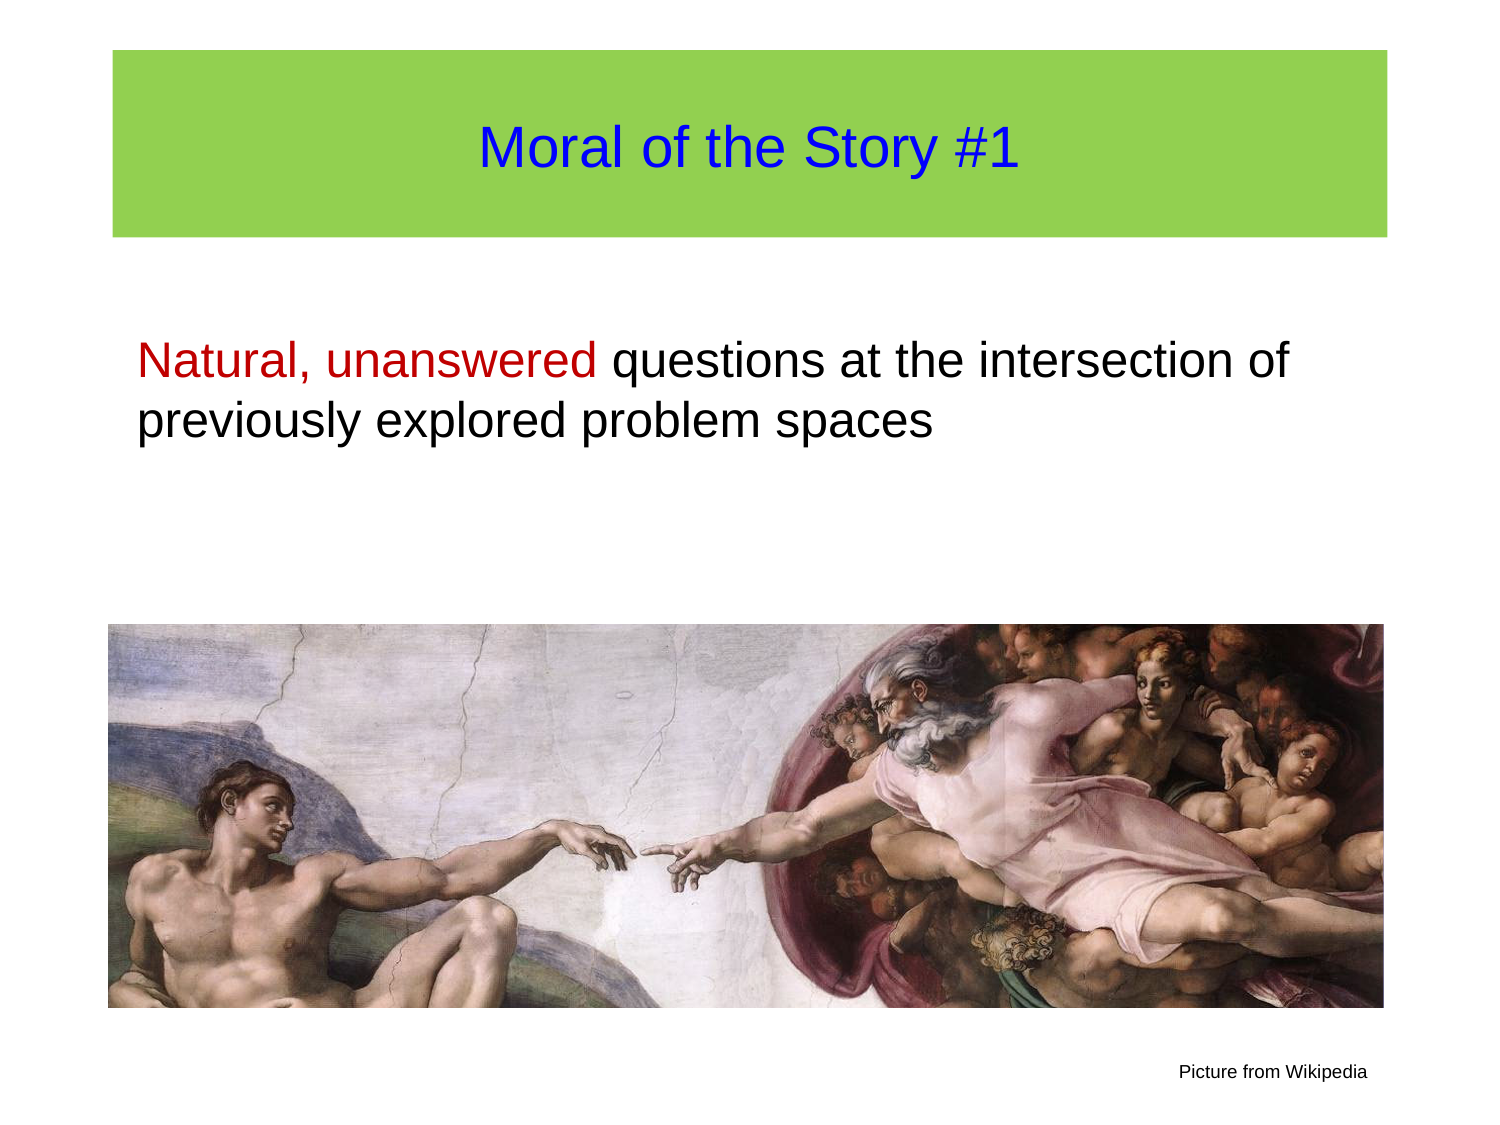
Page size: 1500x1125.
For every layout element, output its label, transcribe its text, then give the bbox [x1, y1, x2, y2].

list Natural, unanswered questions at the intersection of previously explored problem spaces [112, 249, 1388, 628]
text_box Picture from Wikipedia [1107, 1051, 1439, 1090]
picture [107, 624, 1384, 1009]
title Moral of the Story #1 [112, 49, 1388, 238]
